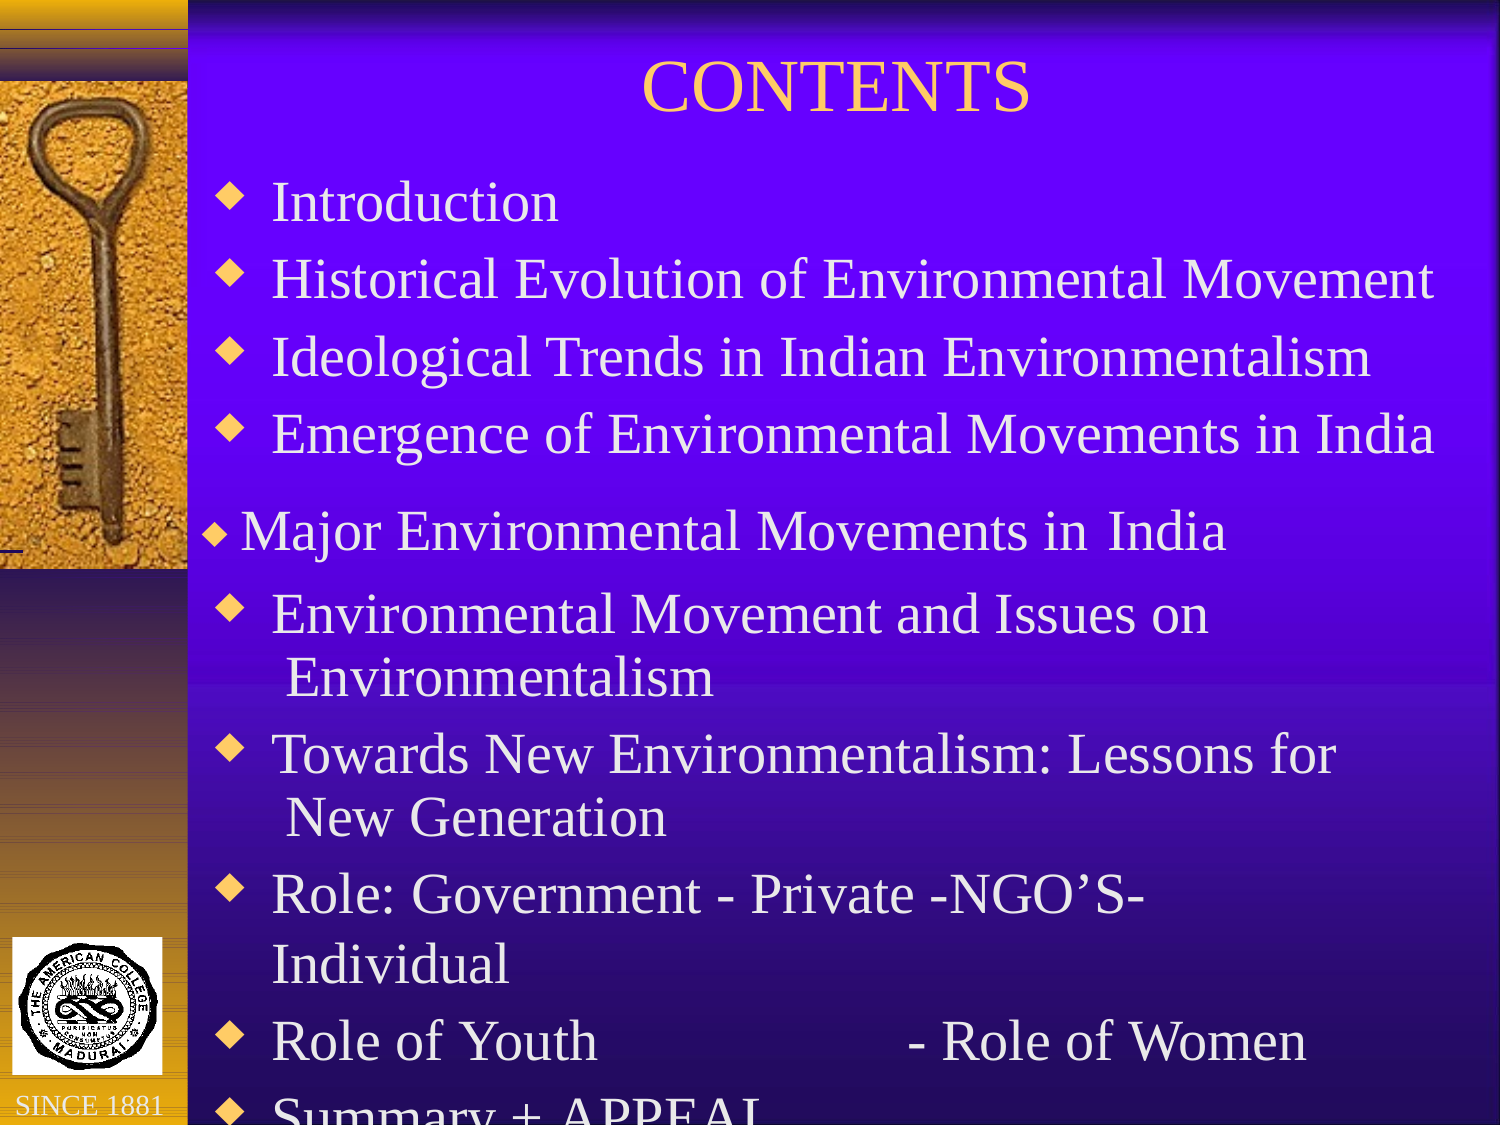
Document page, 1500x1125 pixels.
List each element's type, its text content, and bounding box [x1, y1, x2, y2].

text_box Introduction Historical Evolution of Environmental Movement Ideological Trends in Indian Environmentalism Emergence of Environmental Movements in India   Major Environmental Movements in India Environmental Movement and Issues on Environmentalism Towards New Environmentalism: Lessons for New Generation Role: Government - Private -NGO’S-Individual Role of Youth - Role of Women Summary + APPEAL [0, 153, 1443, 1125]
text_box [0, 81, 188, 153]
text_box [12, 937, 163, 1075]
picture [0, 0, 1500, 1125]
text_box SINCE 1881 [12, 1086, 168, 1121]
title CONTENTS [639, 34, 1036, 153]
